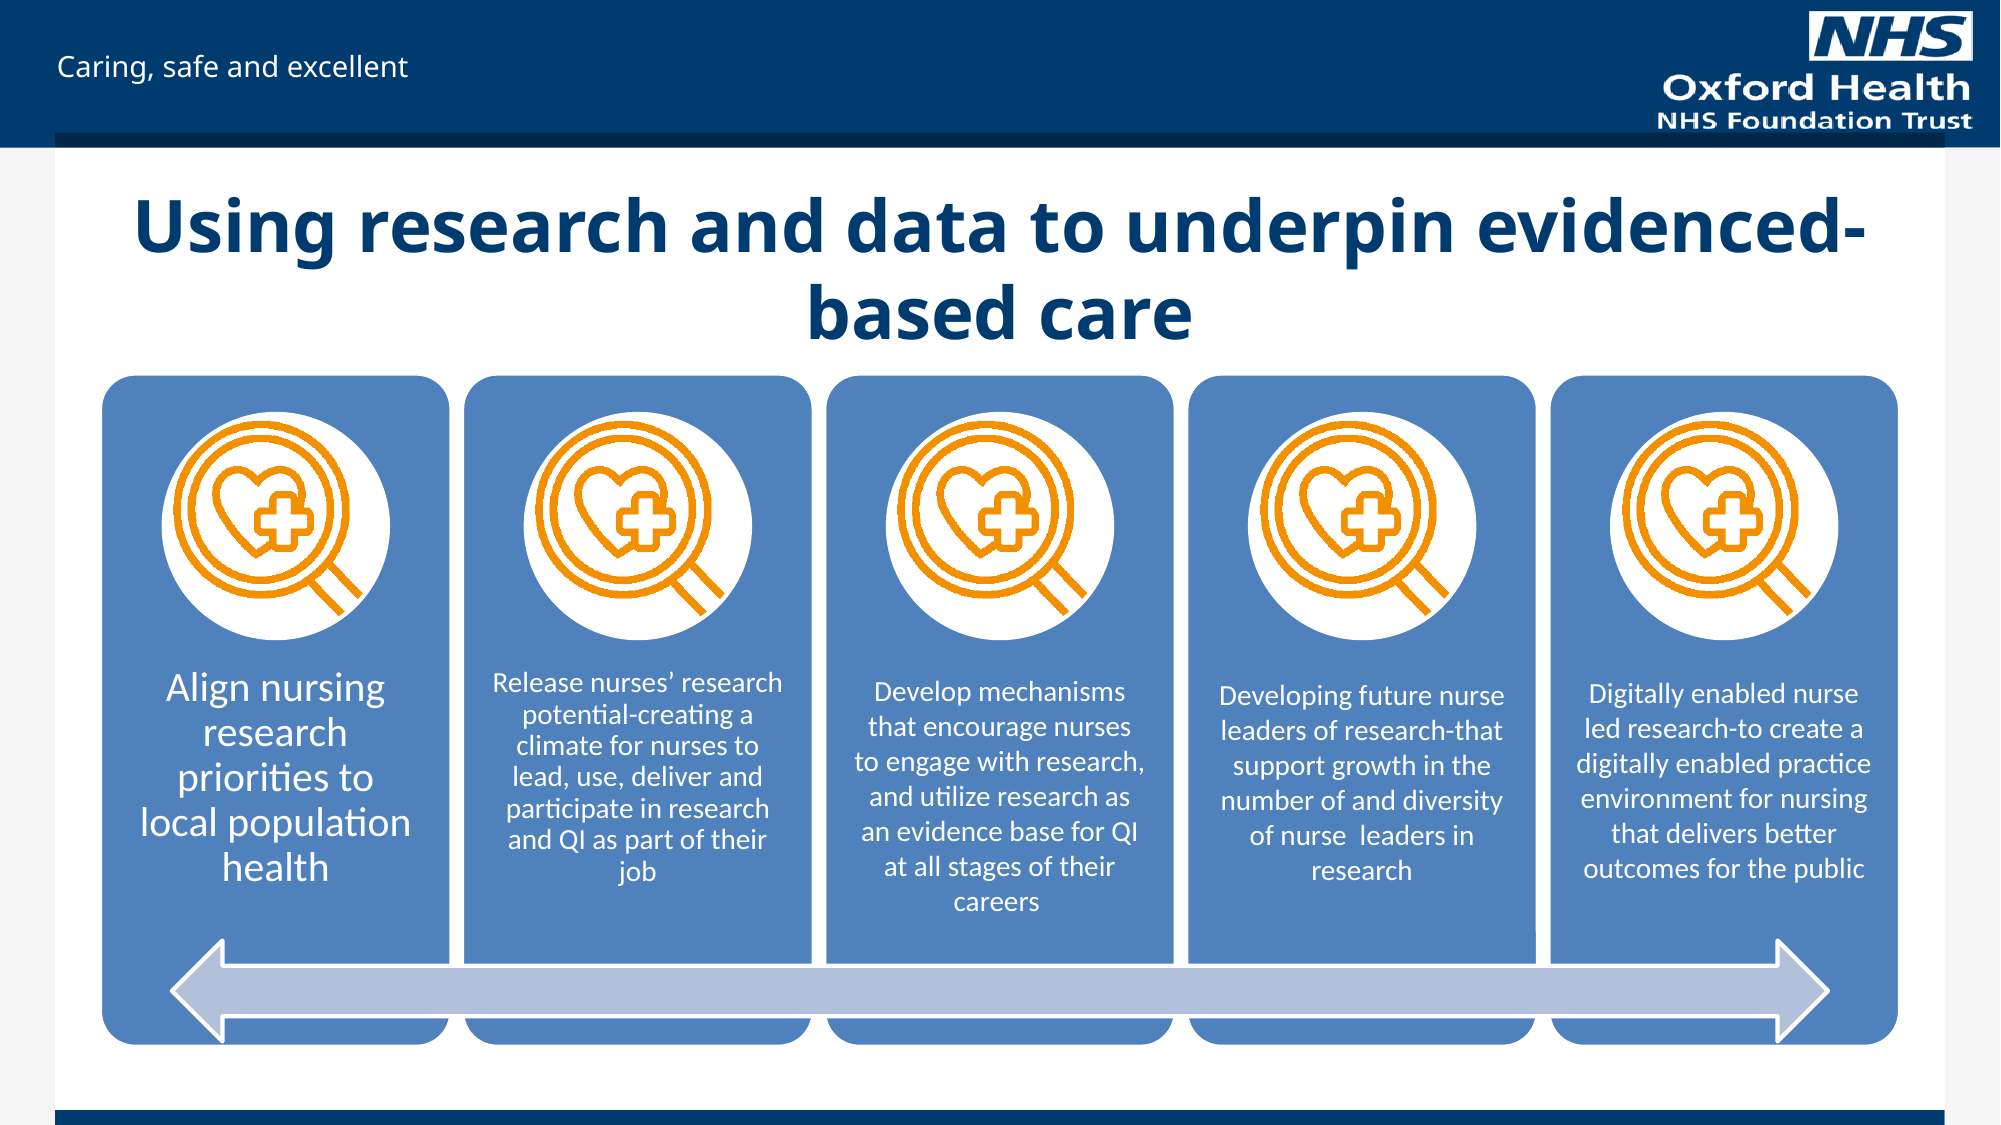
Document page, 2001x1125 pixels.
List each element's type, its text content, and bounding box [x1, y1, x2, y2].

title Using research and data to underpin evidenced-based care [99, 172, 1900, 362]
picture [1658, 11, 1973, 129]
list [99, 373, 1901, 1048]
